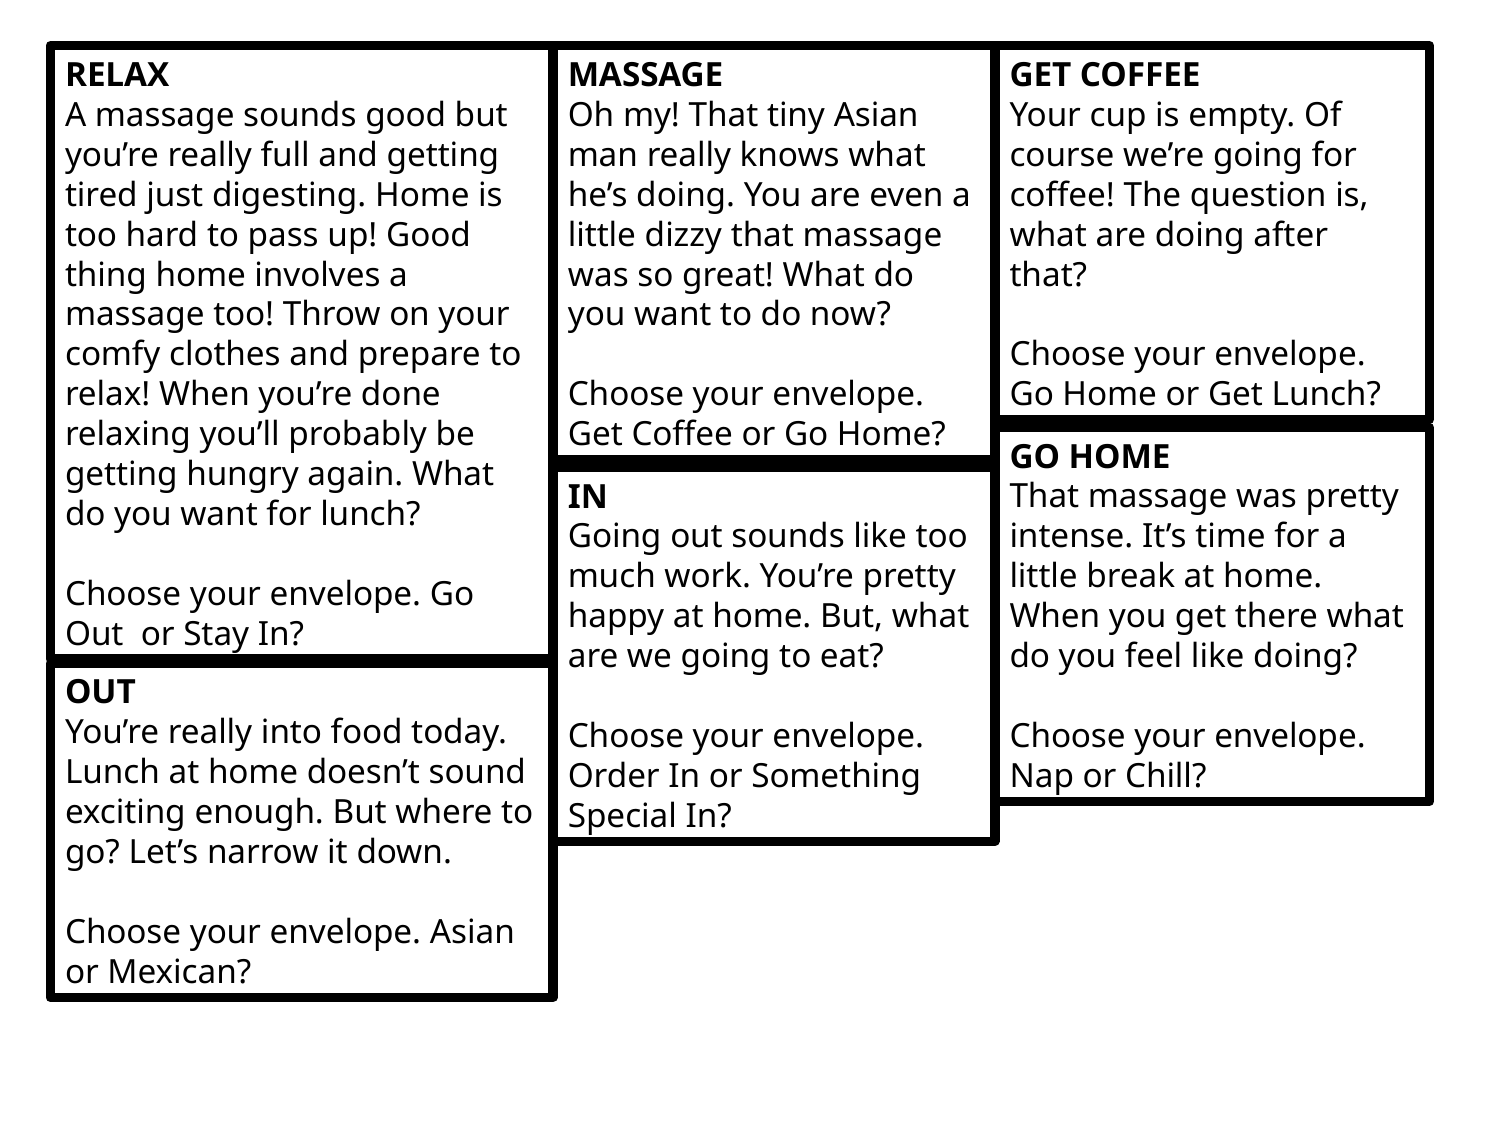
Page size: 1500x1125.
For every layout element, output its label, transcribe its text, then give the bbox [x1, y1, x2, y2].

text_box IN Going out sounds like too much work. You’re pretty happy at home. But, what are we going to eat? Choose your envelope. Order In or Something Special In? [553, 467, 995, 842]
text_box GO HOME That massage was pretty intense. It’s time for a little break at home. When you get there what do you feel like doing? Choose your envelope. Nap or Chill? [994, 427, 1430, 802]
text_box RELAX A massage sounds good but you’re really full and getting tired just digesting. Home is too hard to pass up! Good thing home involves a massage too! Throw on your comfy clothes and prepare to relax! When you’re done relaxing you’ll probably be getting hungry again. What do you want for lunch? Choose your envelope. Go Out or Stay In? [50, 45, 554, 660]
text_box OUT You’re really into food today. Lunch at home doesn’t sound exciting enough. But where to go? Let’s narrow it down. Choose your envelope. Asian or Mexican? [50, 663, 554, 998]
text_box GET COFFEE Your cup is empty. Of course we’re going for coffee! The question is, what are doing after that? Choose your envelope. Go Home or Get Lunch? [994, 45, 1430, 420]
text_box MASSAGE Oh my! That tiny Asian man really knows what he’s doing. You are even a little dizzy that massage was so great! What do you want to do now? Choose your envelope. Get Coffee or Go Home? [553, 45, 995, 460]
